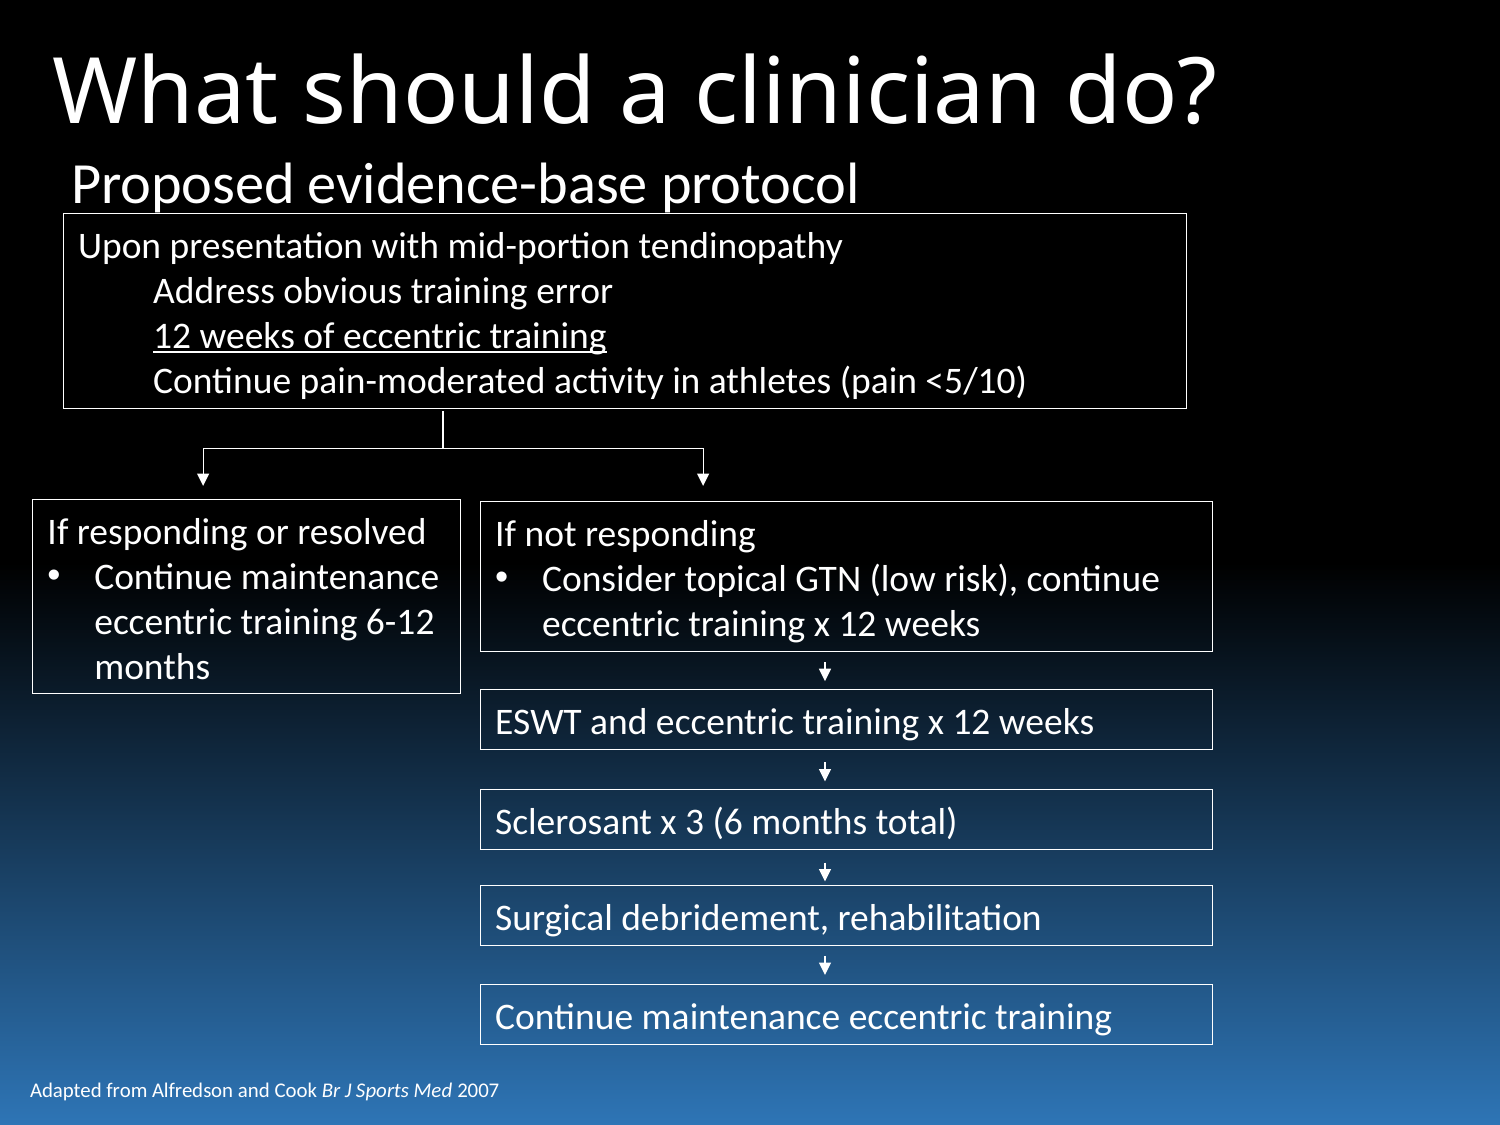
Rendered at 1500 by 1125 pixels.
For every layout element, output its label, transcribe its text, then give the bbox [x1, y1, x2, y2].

title What should a clinician do? [37, 0, 1288, 145]
text_box Sclerosant x 3 (6 months total) [480, 789, 1213, 850]
text_box Surgical debridement, rehabilitation [480, 885, 1213, 946]
text_box Upon presentation with mid-portion tendinopathy Address obvious training error 12 weeks of eccentric training Continue pain-moderated activity in athletes (pain <5/10) [63, 213, 1187, 409]
text_box If not responding Consider topical GTN (low risk), continue eccentric training x 12 weeks [480, 501, 1213, 652]
text_box If responding or resolved Continue maintenance eccentric training 6-12 months [32, 499, 461, 694]
text_box Adapted from Alfredson and Cook Br J Sports Med 2007 [15, 1068, 515, 1109]
list Proposed evidence-base protocol [37, 145, 1357, 227]
text_box Continue maintenance eccentric training [480, 984, 1213, 1045]
text_box ESWT and eccentric training x 12 weeks [480, 689, 1213, 750]
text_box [203, 410, 704, 486]
